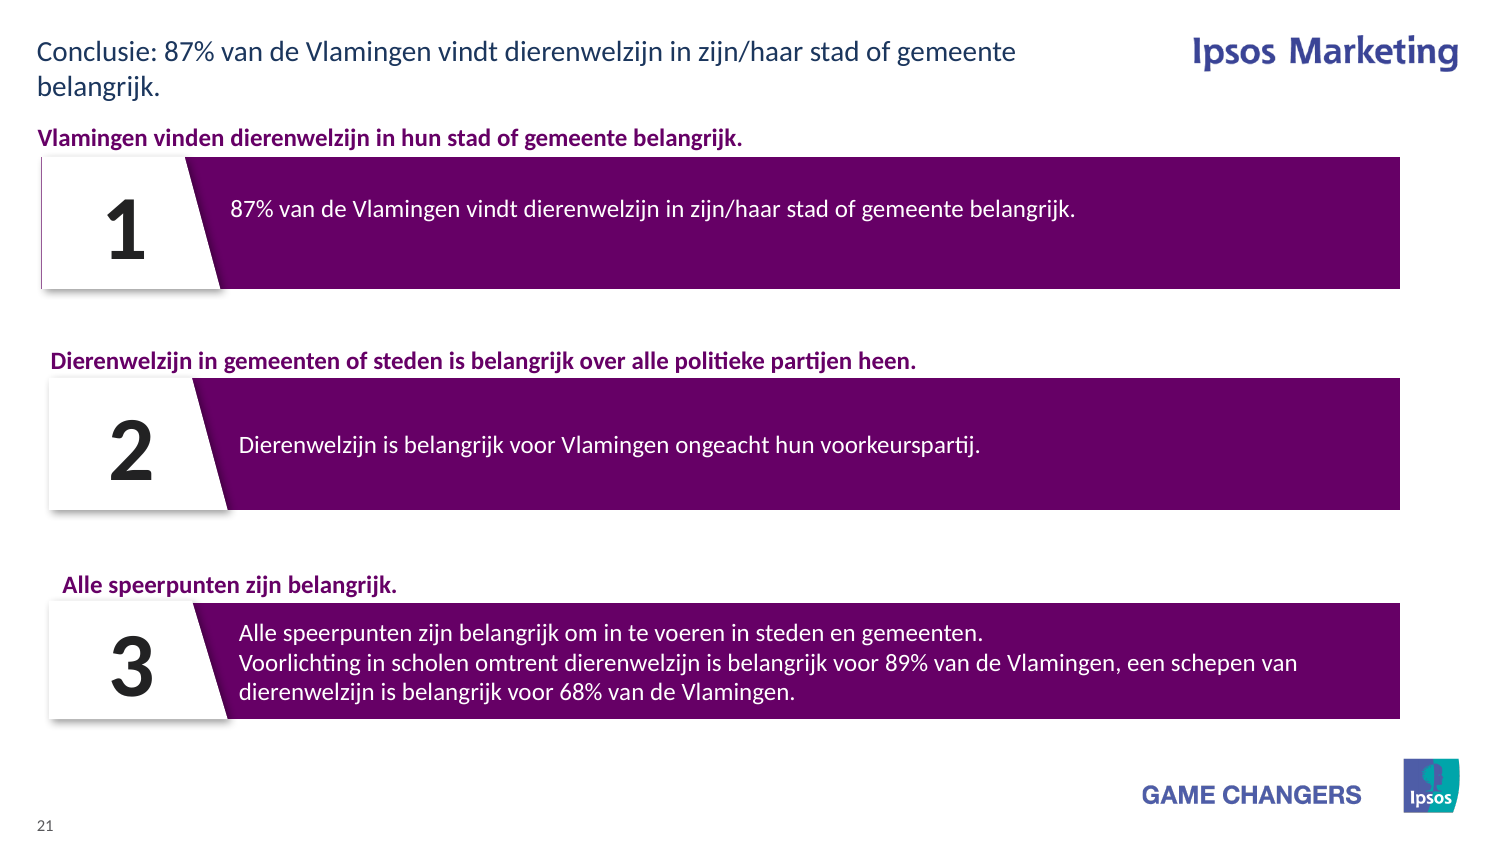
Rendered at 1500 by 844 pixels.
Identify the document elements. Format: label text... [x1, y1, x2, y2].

text_box Dierenwelzijn in gemeenten of steden is belangrijk over alle politieke partijen heen. [49, 344, 1444, 375]
picture [1397, 758, 1460, 813]
picture [1142, 766, 1370, 813]
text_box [41, 156, 1401, 290]
picture [1193, 35, 1458, 72]
text_box Alle speerpunten zijn belangrijk. [61, 568, 1485, 599]
list Conclusie: 87% van de Vlamingen vindt dierenwelzijn in zijn/haar stad of gemeente belangrijk. [36, 32, 1139, 121]
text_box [48, 600, 1401, 720]
text_box Vlamingen vinden dierenwelzijn in hun stad of gemeente belangrijk. [36, 121, 1500, 152]
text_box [48, 377, 1401, 511]
